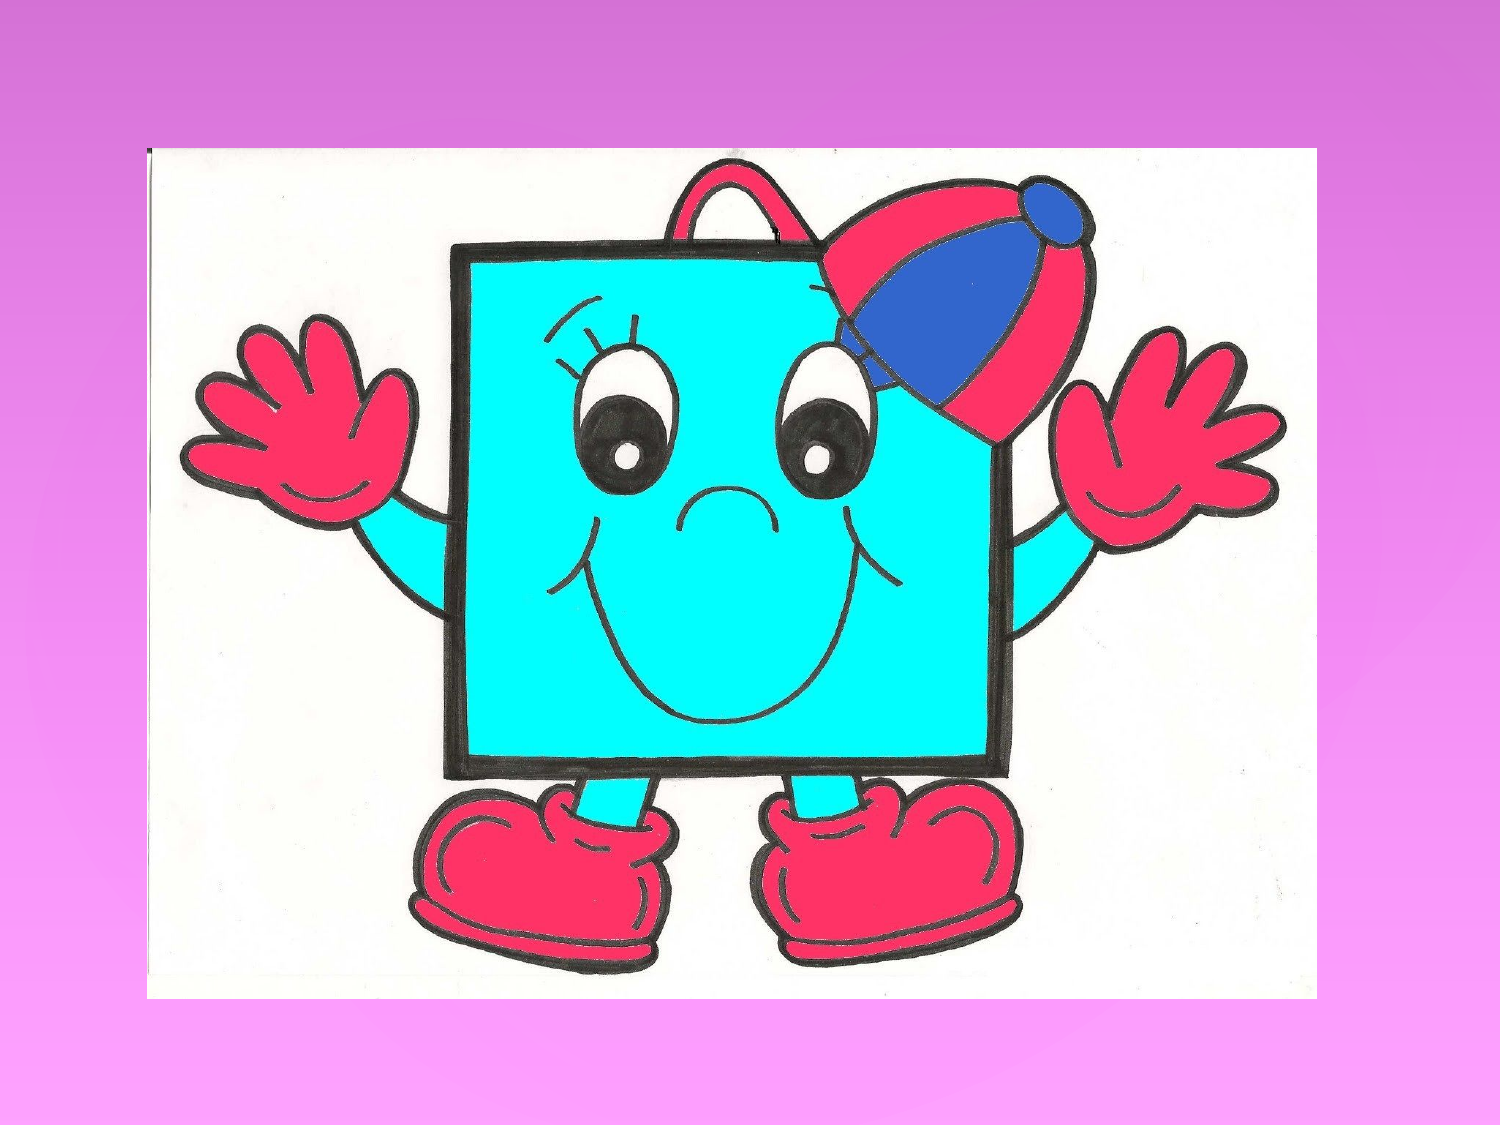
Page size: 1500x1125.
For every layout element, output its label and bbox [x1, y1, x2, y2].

list [146, 148, 1318, 1000]
